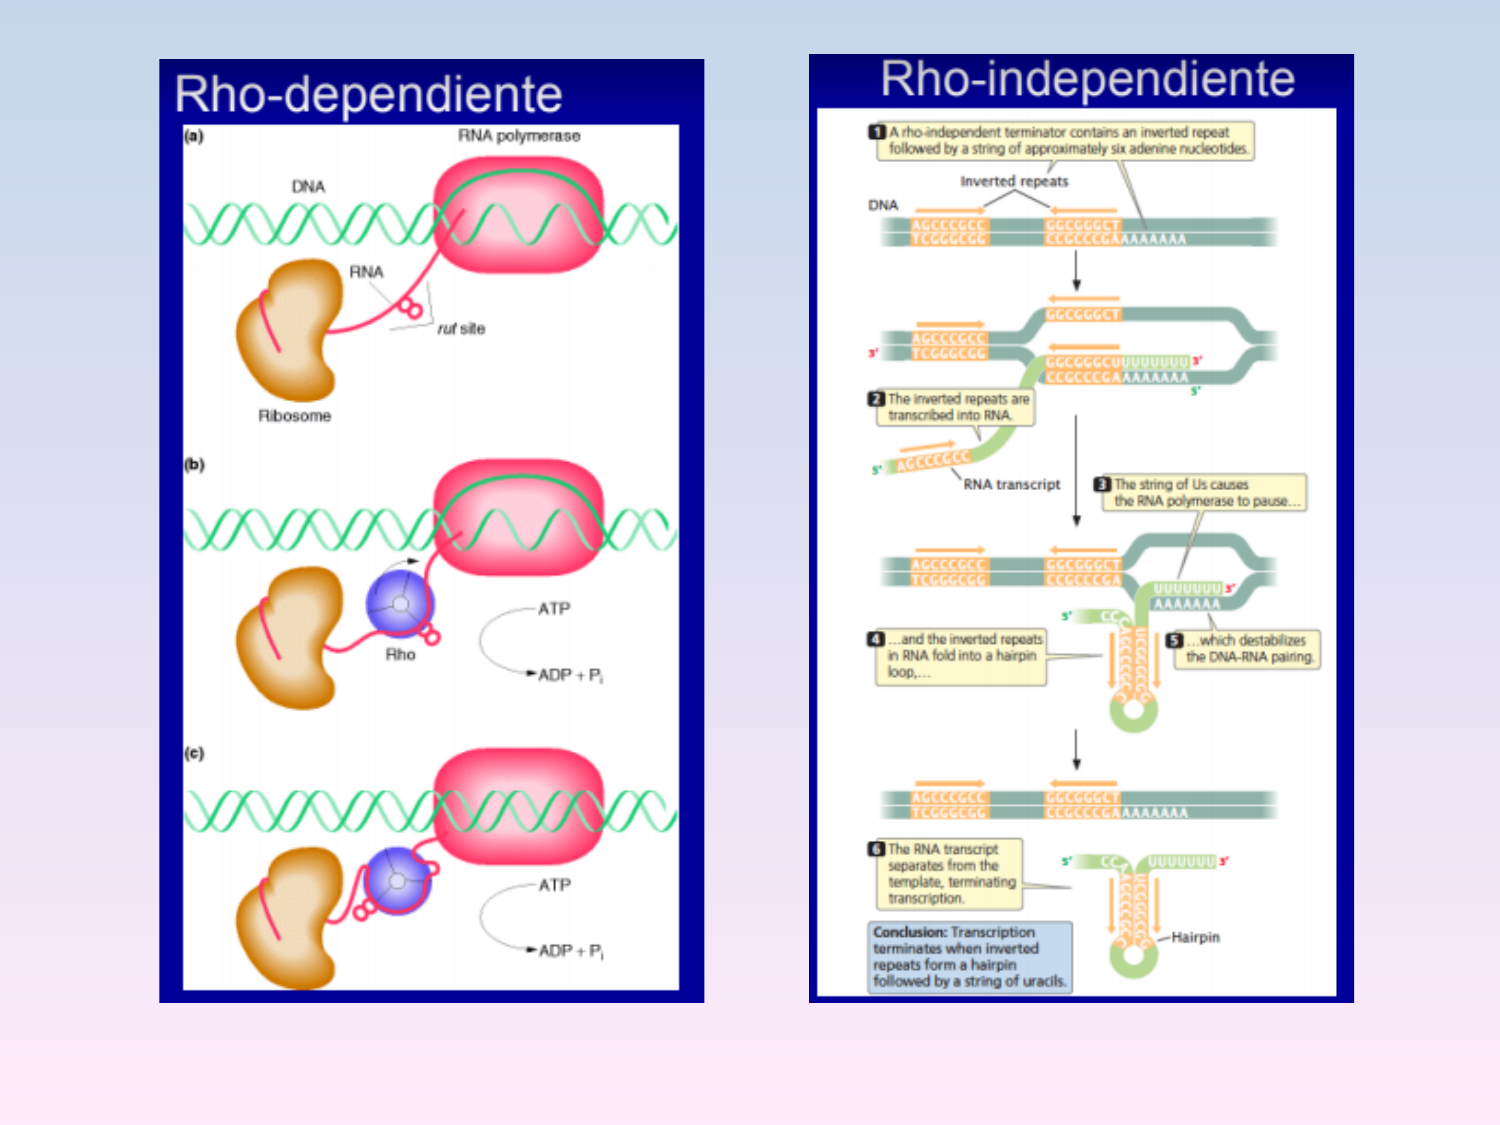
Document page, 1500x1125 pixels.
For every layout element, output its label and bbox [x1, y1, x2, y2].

picture [159, 59, 705, 1003]
picture [808, 54, 1355, 1003]
